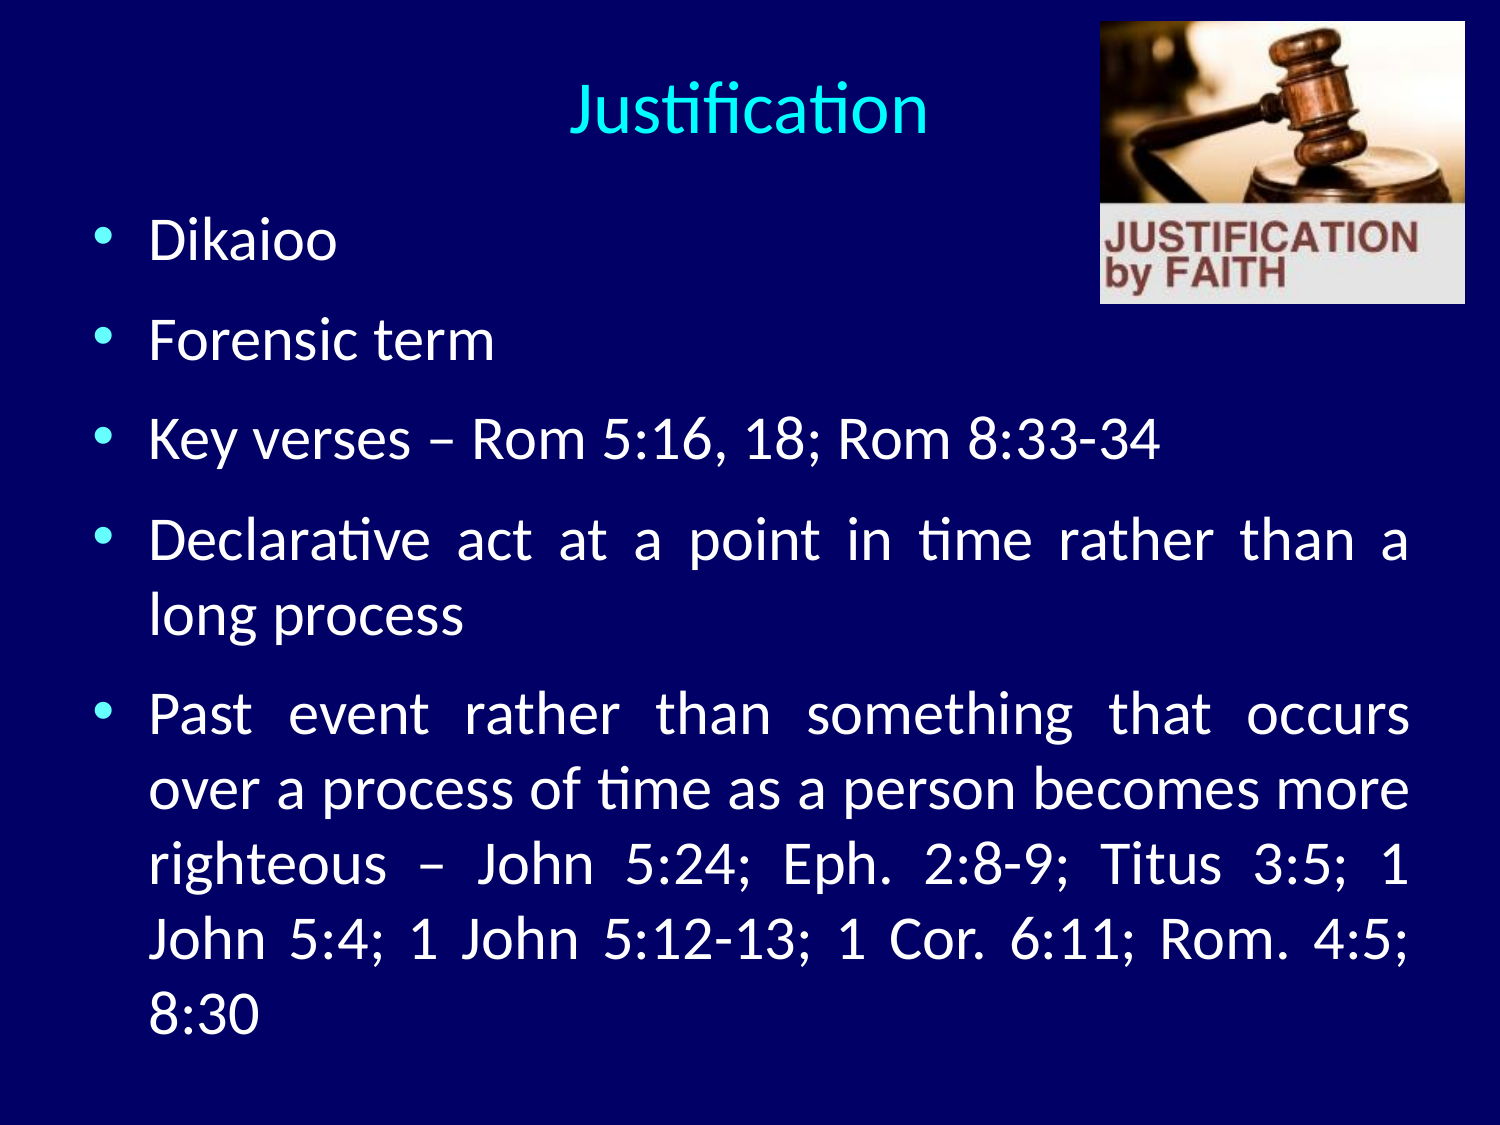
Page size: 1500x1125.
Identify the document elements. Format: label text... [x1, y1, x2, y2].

picture [1100, 21, 1466, 304]
list Dikaioo Forensic term Key verses – Rom 5:16, 18; Rom 8:33-34 Declarative act at a point in time rather than a long process Past event rather than something that occurs over a process of time as a person becomes more righteous – John 5:24; Eph. 2:8-9; Titus 3:5; 1 John 5:4; 1 John 5:12-13; 1 Cor. 6:11; Rom. 4:5; 8:30 [77, 190, 1428, 1046]
title Justification [525, 45, 975, 163]
